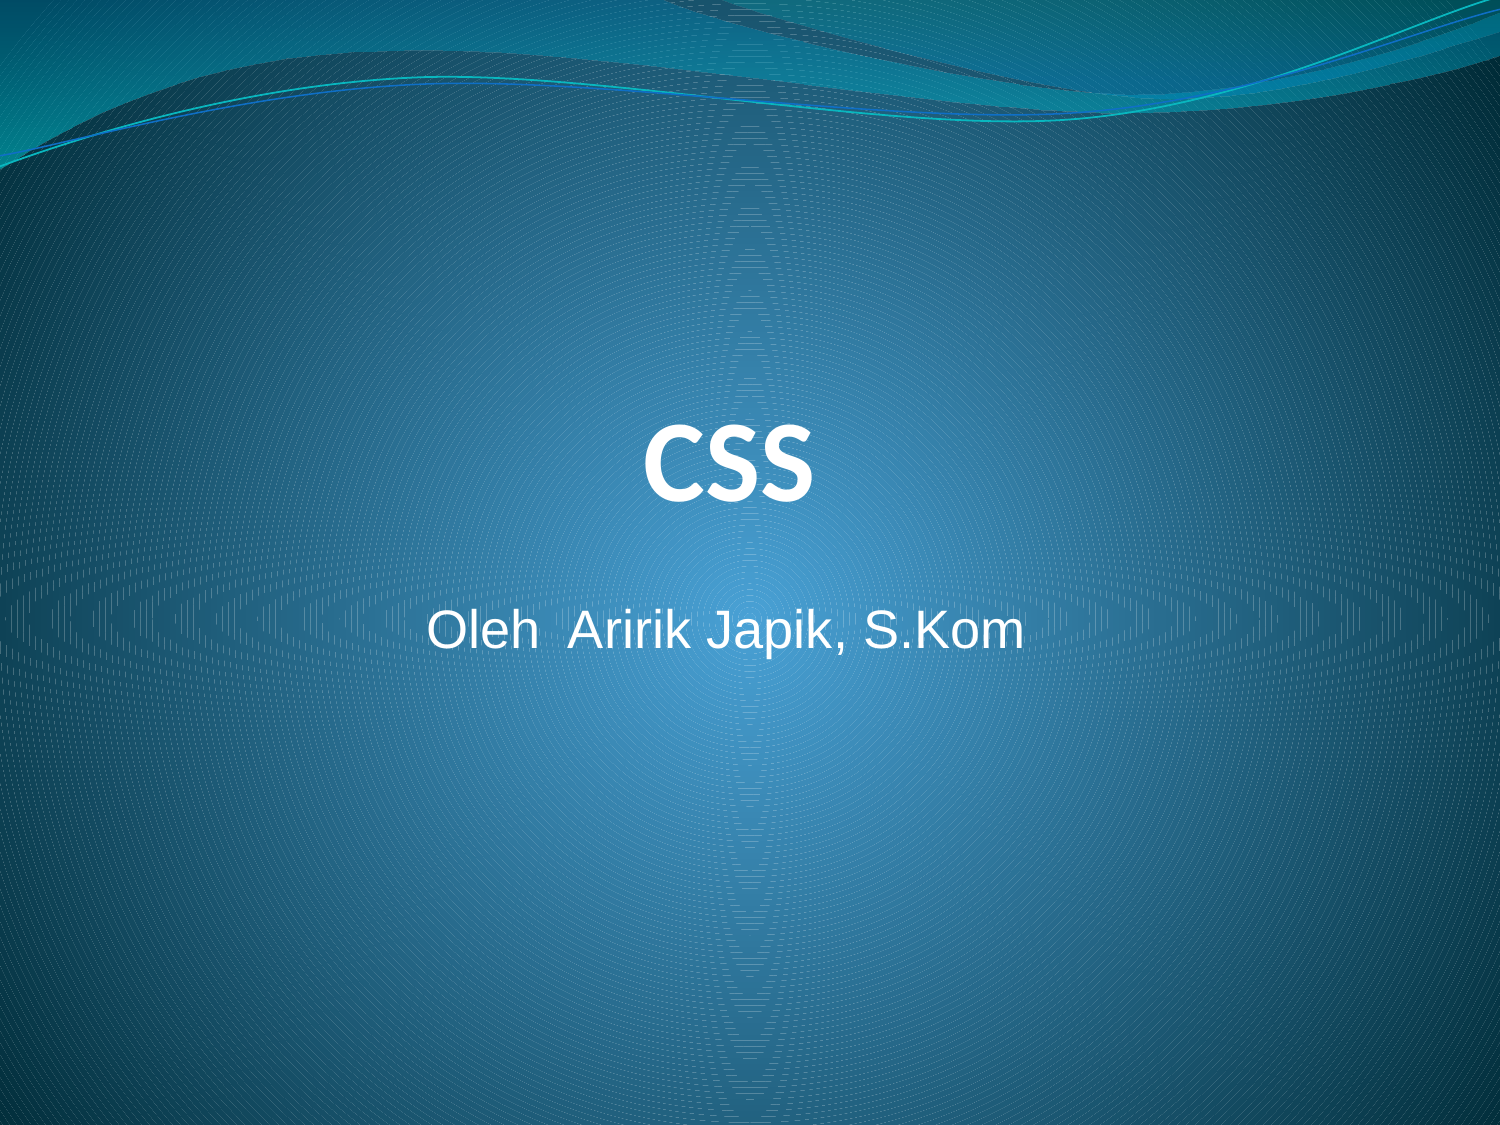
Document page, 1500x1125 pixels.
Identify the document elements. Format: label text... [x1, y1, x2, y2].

title CSS [87, 224, 1376, 525]
subtitle Oleh Aririk Japik, S.Kom [87, 587, 1376, 875]
